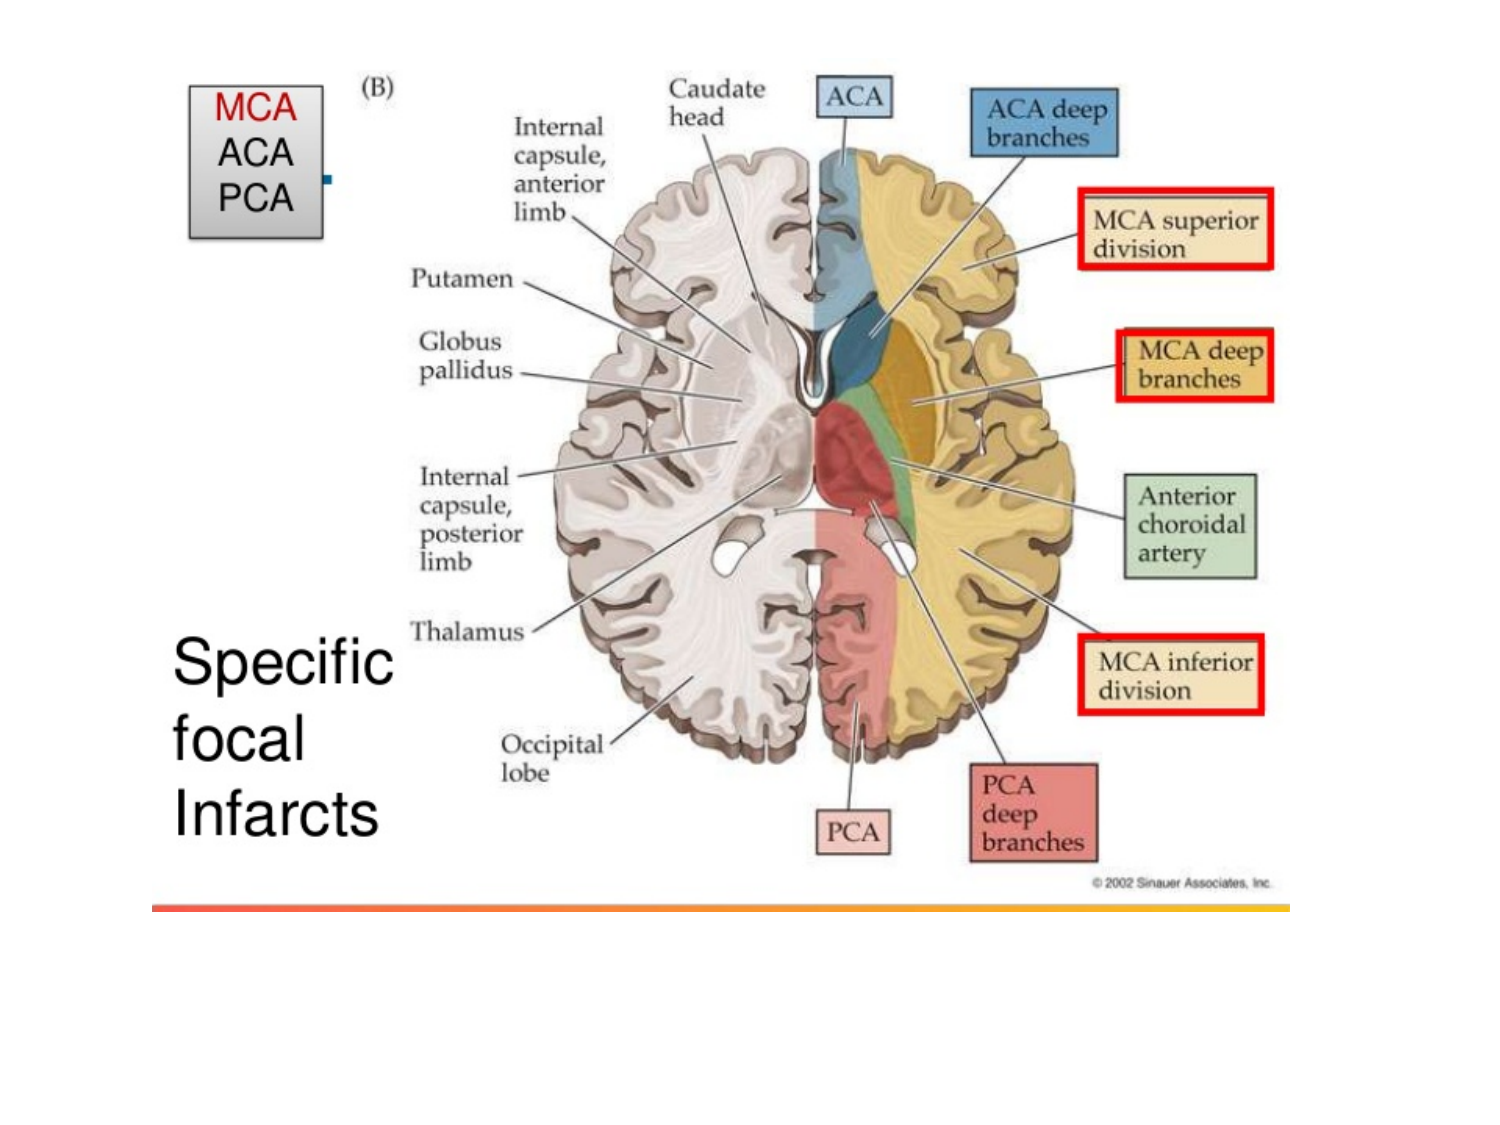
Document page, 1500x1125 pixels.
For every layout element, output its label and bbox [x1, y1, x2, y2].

picture [152, 58, 1291, 912]
